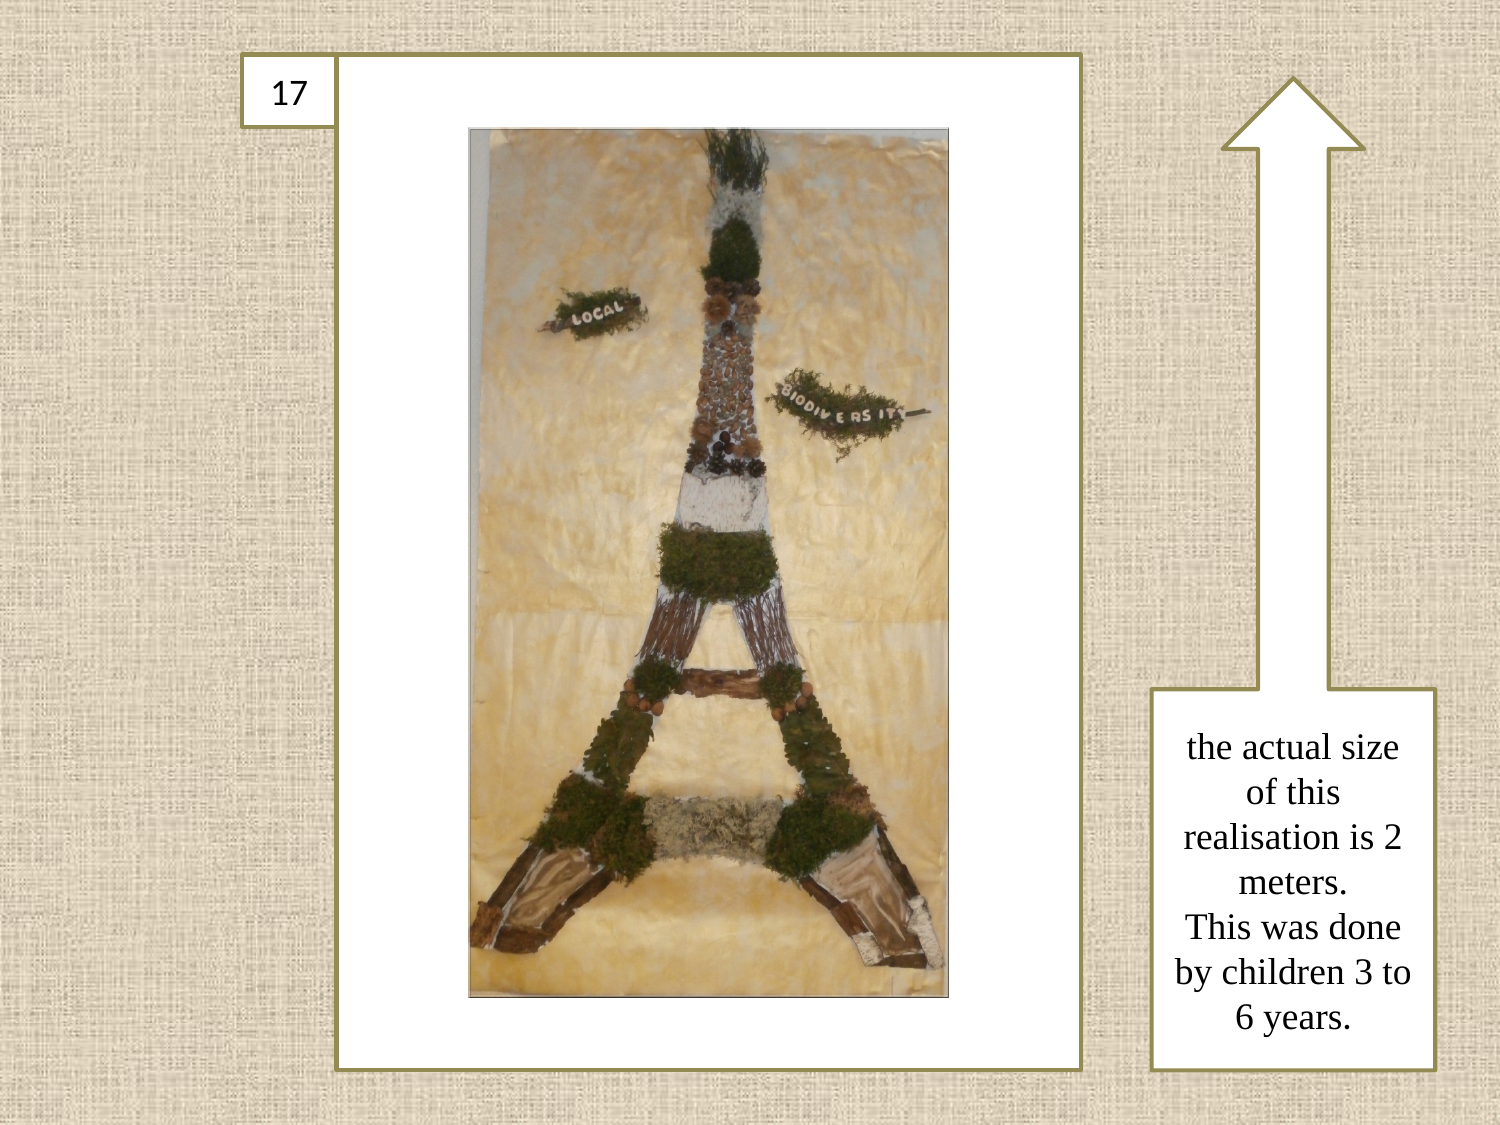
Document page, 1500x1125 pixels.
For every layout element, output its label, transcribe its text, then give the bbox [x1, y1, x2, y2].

picture [0, 0, 1500, 1125]
text_box the actual size of this realisation is 2 meters. This was done by children 3 to 6 years. [1149, 76, 1438, 1073]
text_box [334, 52, 1083, 1072]
text_box 17 [240, 52, 339, 129]
